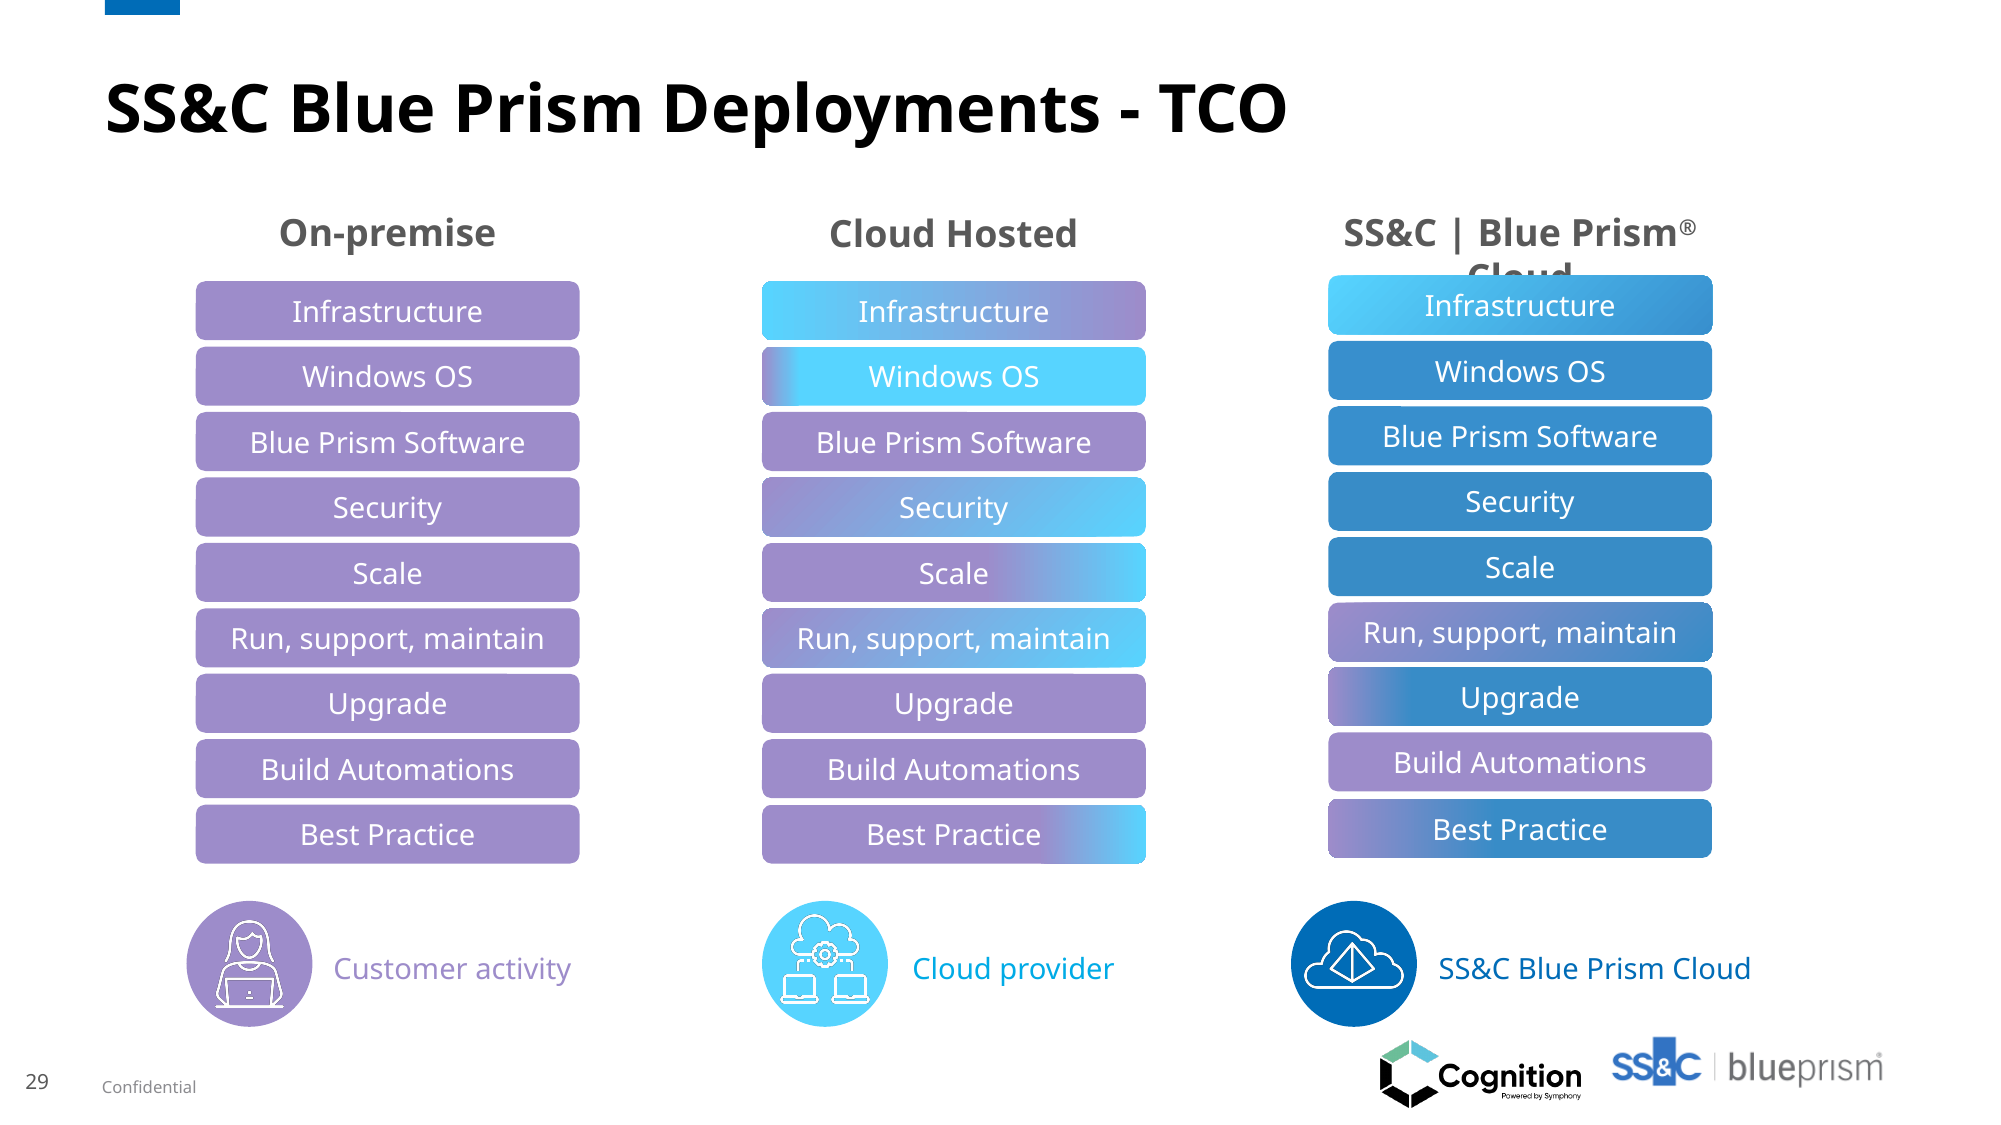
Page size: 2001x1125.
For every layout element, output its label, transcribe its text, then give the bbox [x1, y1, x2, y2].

text_box Security [761, 477, 1146, 537]
text_box Build Automations [1328, 732, 1713, 792]
text_box Security [1328, 471, 1713, 531]
text_box Windows OS [761, 346, 1146, 406]
picture [1380, 1040, 1581, 1108]
text_box Upgrade [1328, 667, 1713, 727]
title SS&C Blue Prism Deployments - TCO [105, 75, 1890, 168]
text_box Blue Prism Software [1328, 406, 1713, 466]
text_box Infrastructure [1328, 275, 1713, 335]
text_box Run, support, maintain [761, 608, 1146, 668]
picture [1593, 1024, 1915, 1109]
text_box Infrastructure [761, 281, 1146, 341]
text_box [762, 900, 1157, 1027]
text_box Windows OS [1328, 340, 1713, 400]
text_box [1291, 900, 1789, 1027]
text_box Blue Prism Software [761, 411, 1146, 472]
text_box Scale [761, 542, 1146, 602]
text_box Best Practice [1328, 798, 1713, 858]
text_box On-premise [195, 208, 580, 254]
slide_number 29 [25, 1072, 52, 1098]
text_box Cloud Hosted [762, 209, 1146, 255]
text_box Upgrade [761, 673, 1146, 733]
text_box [195, 281, 580, 864]
text_box Build Automations [761, 739, 1146, 799]
text_box SS&C | Blue Prism® Cloud [1291, 208, 1750, 299]
text_box Run, support, maintain [1328, 602, 1713, 662]
text_box Scale [1328, 537, 1713, 597]
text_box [186, 900, 578, 1027]
text_box Best Practice [761, 804, 1146, 864]
